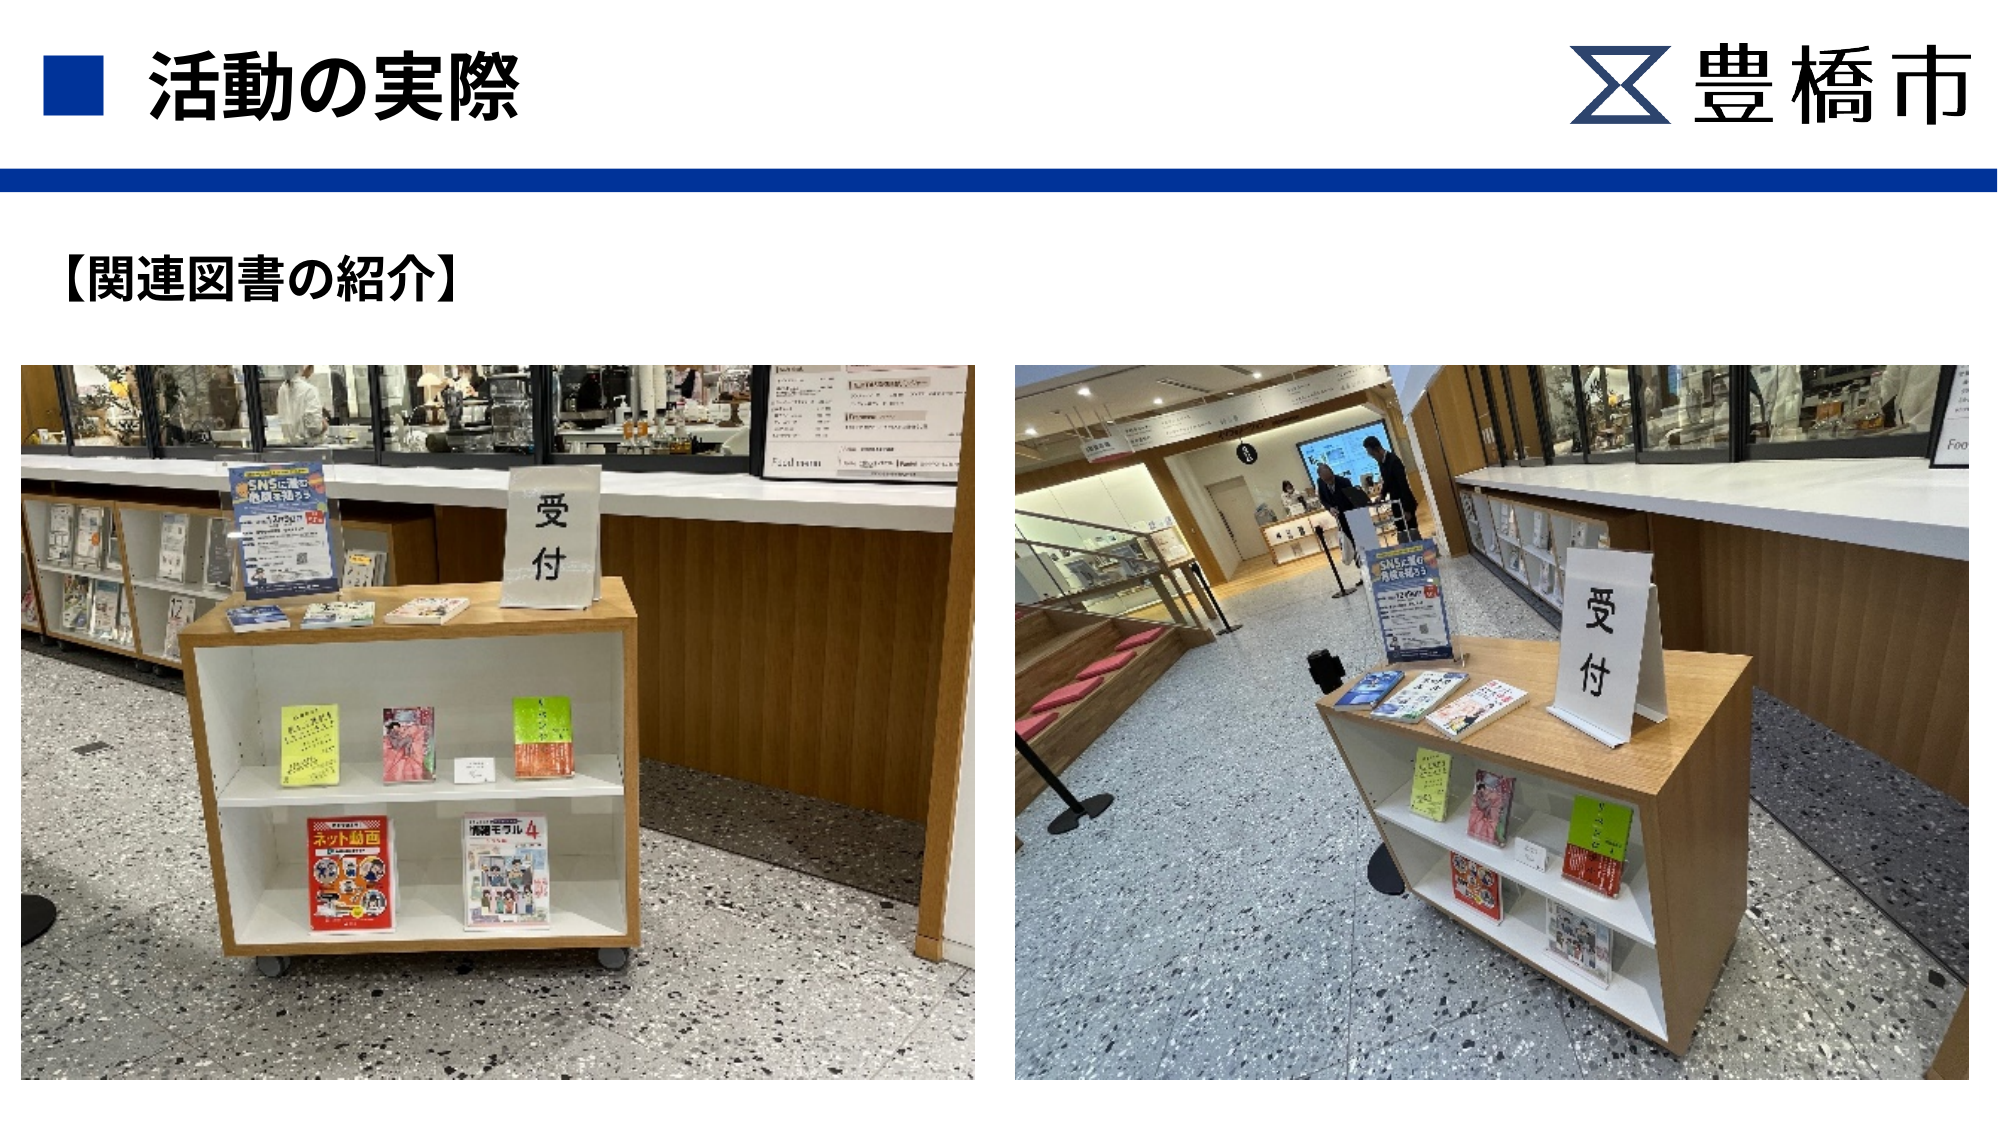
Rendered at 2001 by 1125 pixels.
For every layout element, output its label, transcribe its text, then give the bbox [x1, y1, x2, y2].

picture [1015, 365, 1969, 1080]
text_box 【関連図書の紹介】 [21, 239, 1977, 1110]
picture [21, 365, 975, 1080]
subtitle ■ 活動の実際 [21, 0, 1522, 170]
picture [1569, 43, 1971, 125]
